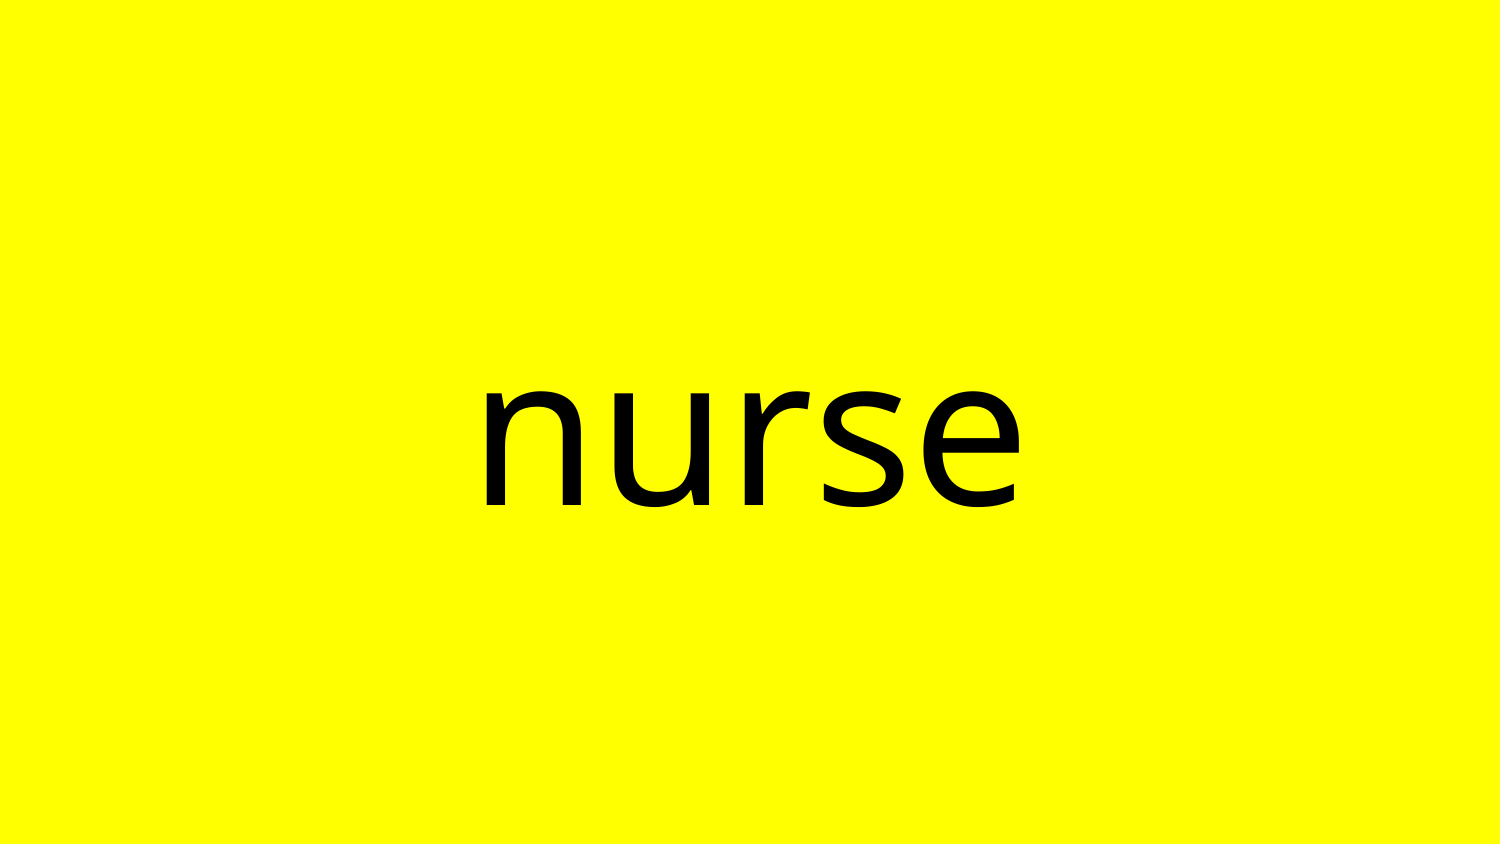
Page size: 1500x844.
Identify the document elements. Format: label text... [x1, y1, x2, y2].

title nurse [51, 352, 1449, 491]
